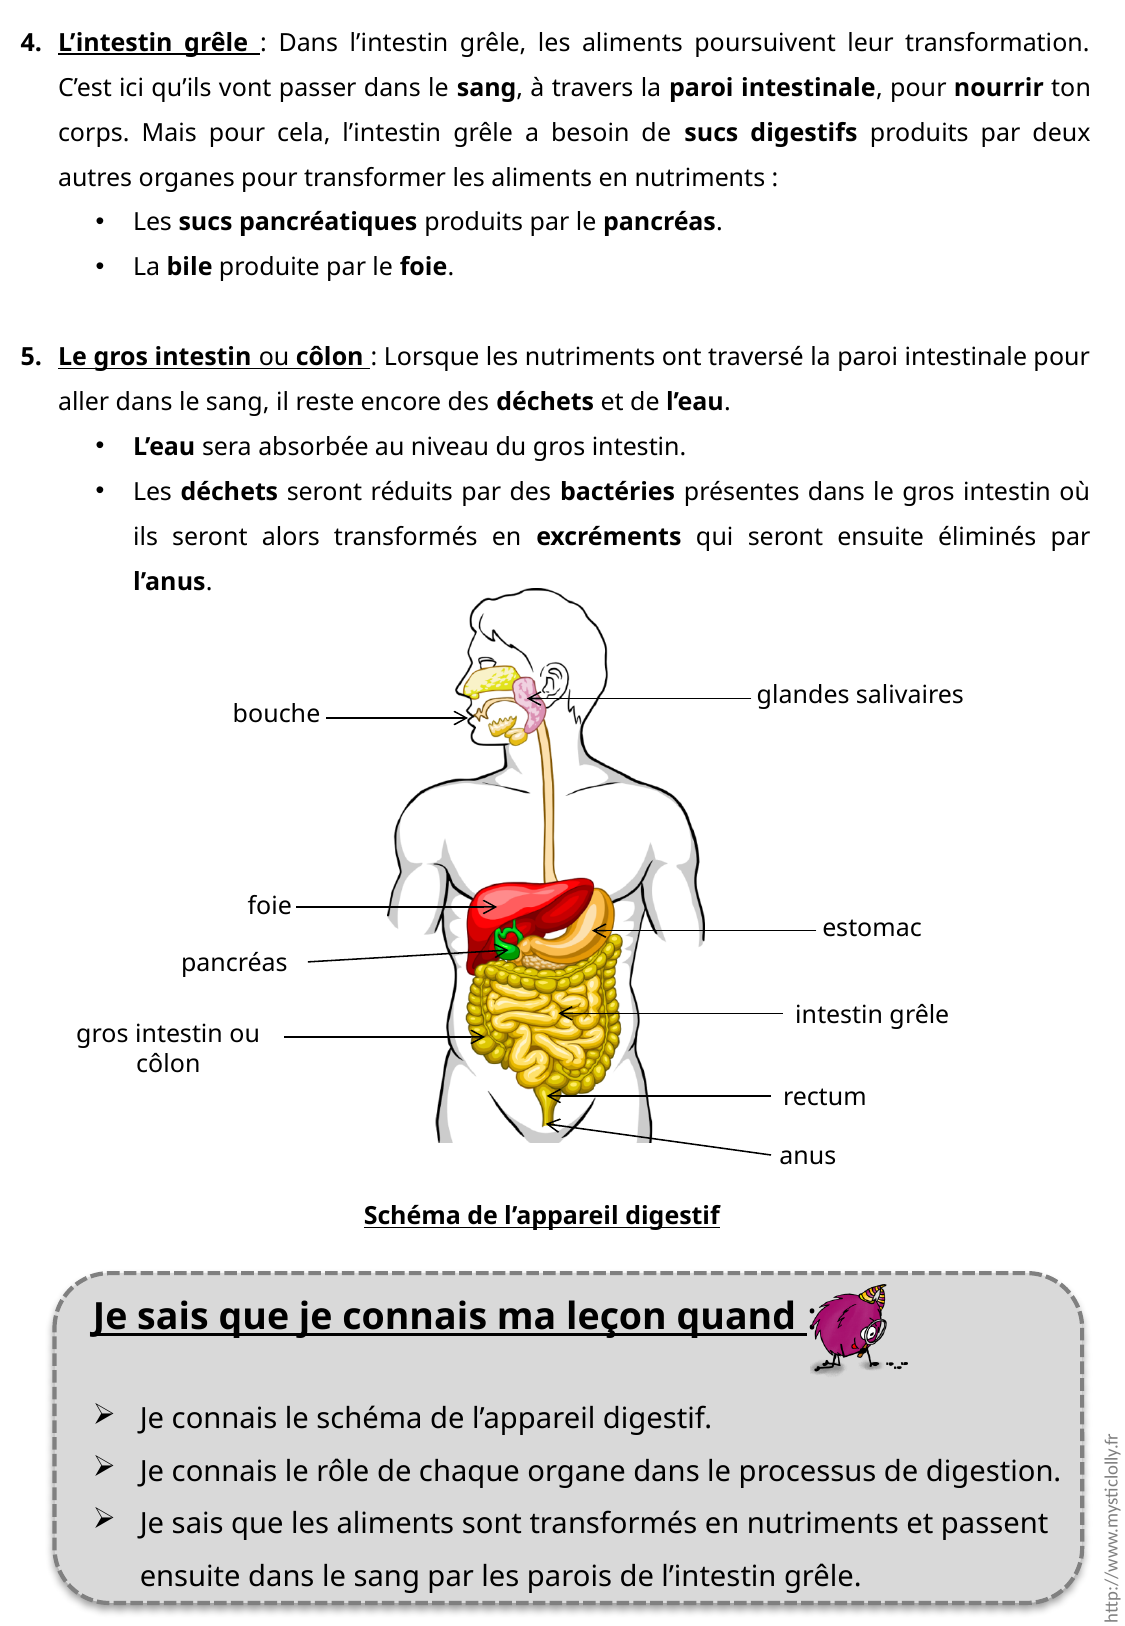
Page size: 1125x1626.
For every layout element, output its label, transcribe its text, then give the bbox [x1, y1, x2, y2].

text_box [35, 587, 1005, 1238]
text_box Je sais que je connais ma leçon quand : Je connais le schéma de l’appareil digestif. Je connais le rôle de chaque organe dans le processus de digestion. Je sais que les aliments sont transformés en nutriments et passent ensuite dans le sang par les parois de l’intestin grêle. [78, 1284, 1083, 1600]
text_box [52, 1271, 1064, 1595]
picture [810, 1284, 909, 1391]
text_box [86, 1600, 1049, 1606]
text_box L’intestin grêle : Dans l’intestin grêle, les aliments poursuivent leur transformation. C’est ici qu’ils vont passer dans le sang, à travers la paroi intestinale, pour nourrir ton corps. Mais pour cela, l’intestin grêle a besoin de sucs digestifs produits par deux autres organes pour transformer les aliments en nutriments : Les sucs pancréatiques produits par le pancréas. La bile produite par le foie. Le gros intestin ou côlon : Lorsque les nutriments ont traversé la paroi intestinale pour aller dans le sang, il reste encore des déchets et de l’eau. L’eau sera absorbée au niveau du gros intestin. Les déchets seront réduits par des bactéries présentes dans le gros intestin où ils seront alors transformés en excréments qui seront ensuite éliminés par l’anus. [5, 4, 1106, 603]
